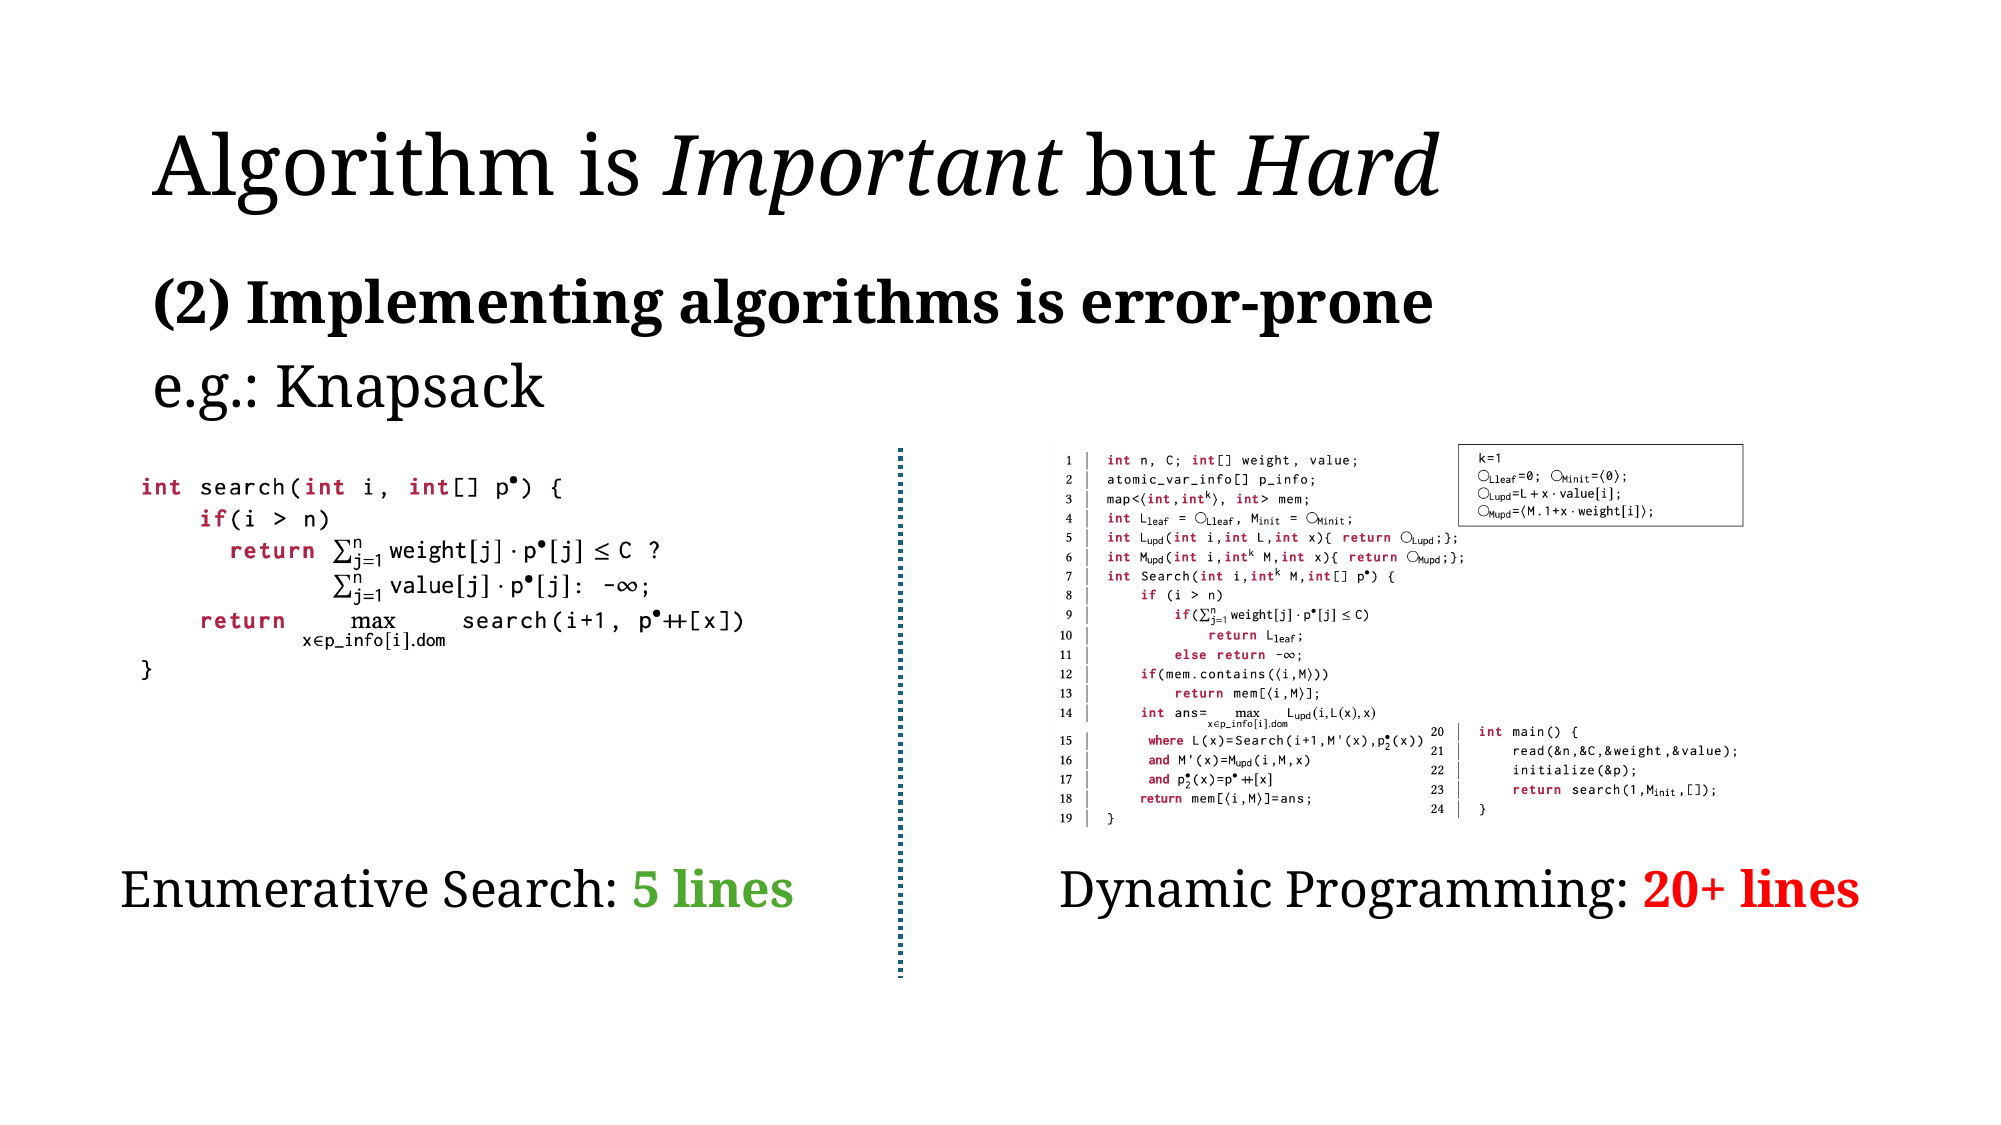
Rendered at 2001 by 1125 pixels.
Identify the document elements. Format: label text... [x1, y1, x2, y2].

picture [130, 470, 755, 690]
text_box Enumerative Search: 5 lines [106, 850, 810, 926]
text_box Dynamic Programming: 20+ lines [1045, 850, 1877, 926]
list (2) Implementing algorithms is error-prone e.g.: Knapsack [137, 265, 1863, 980]
title Algorithm is Important but Hard [137, 59, 1863, 265]
picture [1049, 436, 1752, 832]
